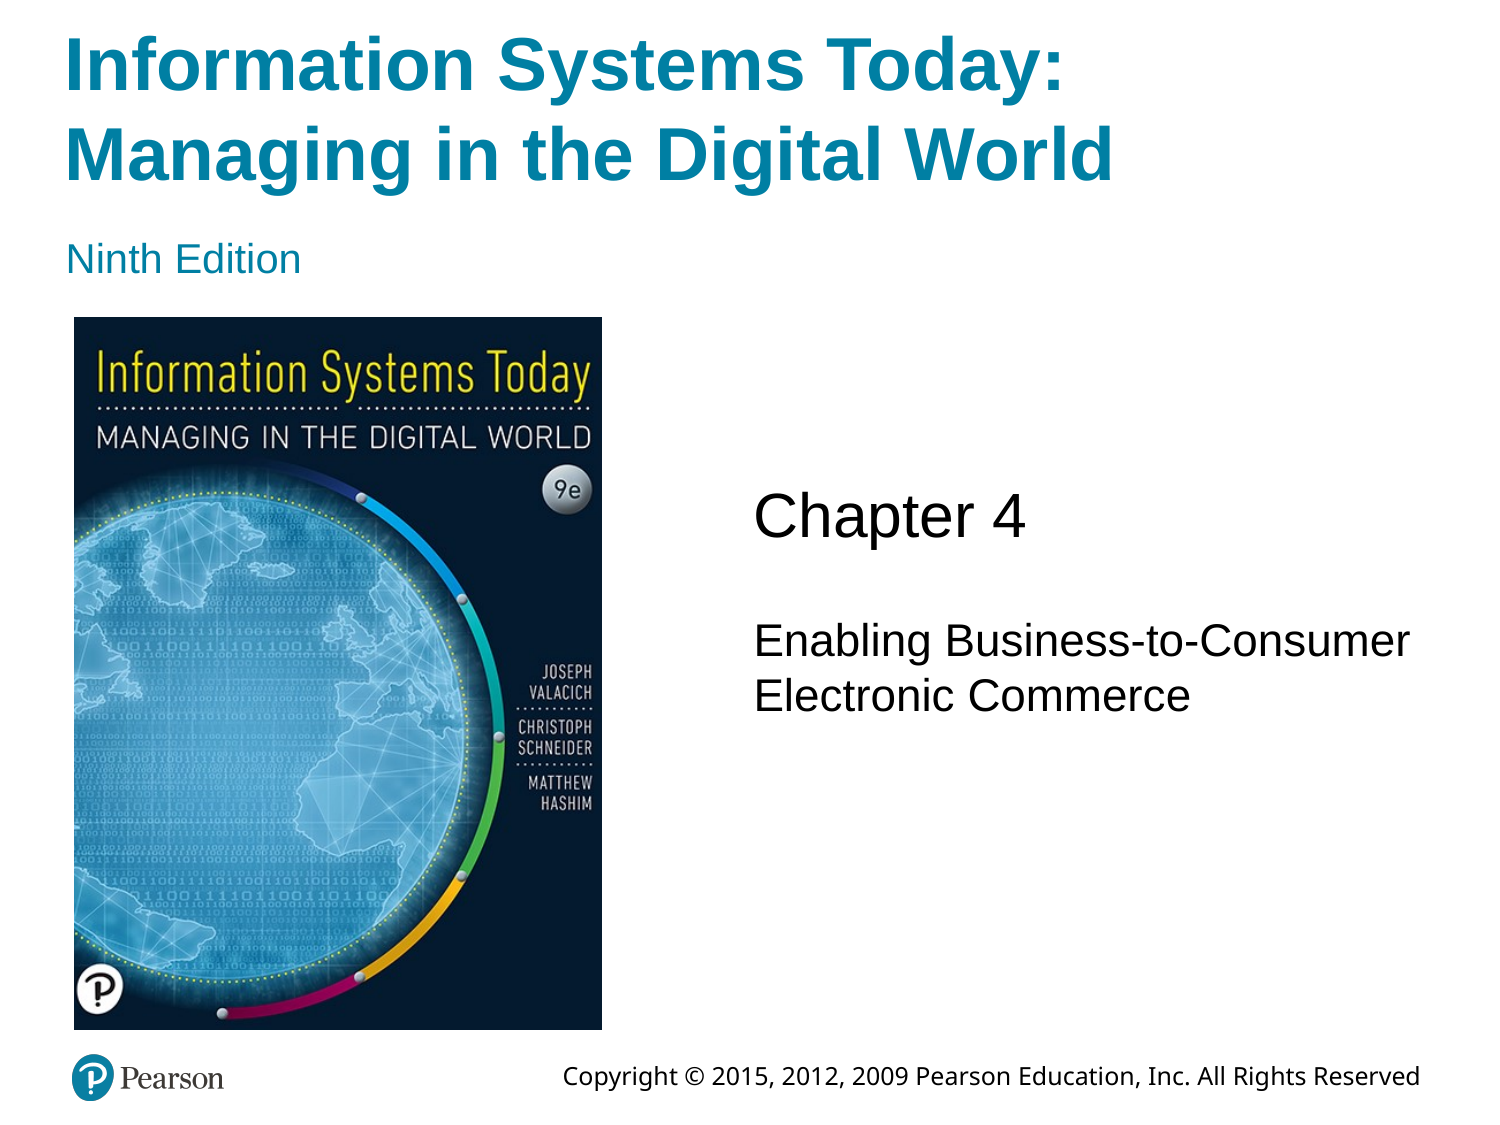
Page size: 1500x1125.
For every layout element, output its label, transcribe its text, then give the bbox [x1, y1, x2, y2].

picture [72, 1087, 83, 1101]
picture [72, 1054, 88, 1070]
list Ninth Edition [65, 230, 1436, 284]
list Enabling Business-to-Consumer Electronic Commerce [753, 589, 1435, 742]
picture [80, 1063, 106, 1088]
picture [98, 1054, 224, 1101]
picture [73, 317, 603, 1030]
list Copyright © 2015, 2012, 2009 Pearson Education, Inc. All Rights Reserved [356, 1056, 1438, 1094]
list Chapter 4 [753, 468, 1354, 556]
title Information Systems Today: Managing in the Digital World [64, 14, 1436, 197]
